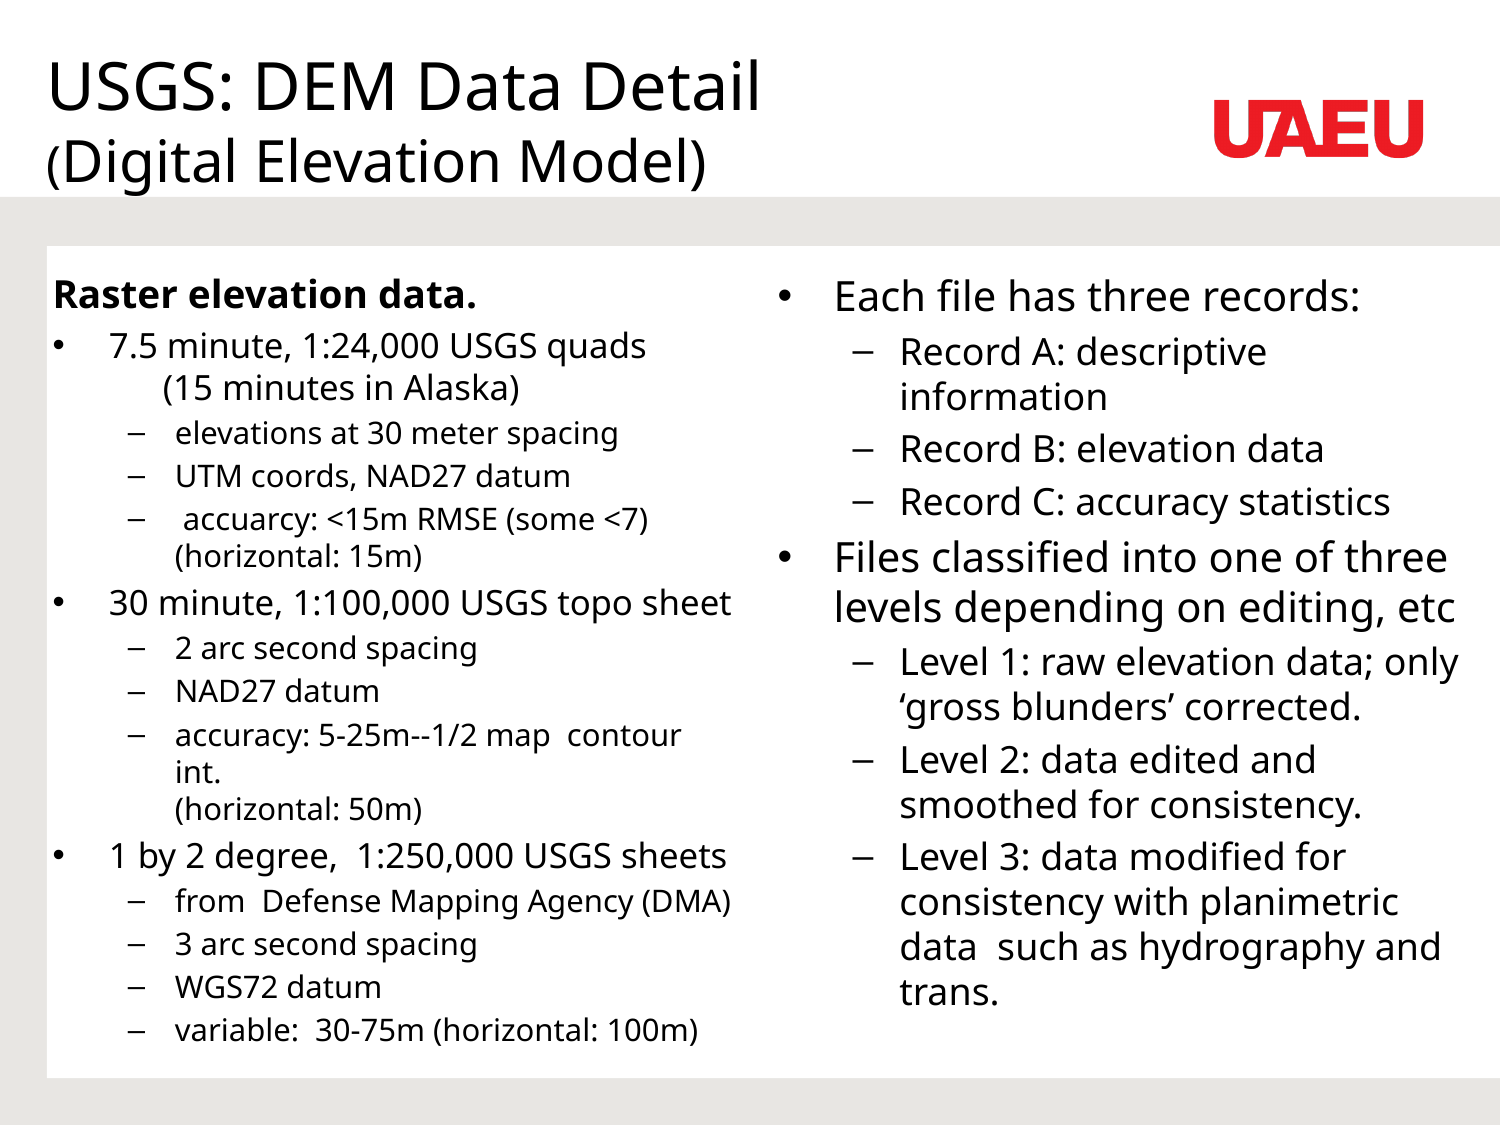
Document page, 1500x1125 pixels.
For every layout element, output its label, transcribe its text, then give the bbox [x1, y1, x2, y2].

list Raster elevation data. 7.5 minute, 1:24,000 USGS quads (15 minutes in Alaska) elevations at 30 meter spacing UTM coords, NAD27 datum accuarcy: <15m RMSE (some <7) (horizontal: 15m) 30 minute, 1:100,000 USGS topo sheet 2 arc second spacing NAD27 datum accuracy: 5-25m--1/2 map contour int. (horizontal: 50m) 1 by 2 degree, 1:250,000 USGS sheets from Defense Mapping Agency (DMA) 3 arc second spacing WGS72 datum variable: 30-75m (horizontal: 100m) [37, 262, 750, 1075]
picture [1307, 96, 1425, 159]
list Each file has three records: Record A: descriptive information Record B: elevation data Record C: accuracy statistics Files classified into one of three levels depending on editing, etc Level 1: raw elevation data; only ‘gross blunders’ corrected. Level 2: data edited and smoothed for consistency. Level 3: data modified for consistency with planimetric data such as hydrography and trans. [762, 262, 1475, 1063]
title USGS: DEM Data Detail (Digital Elevation Model) [31, 24, 1307, 213]
